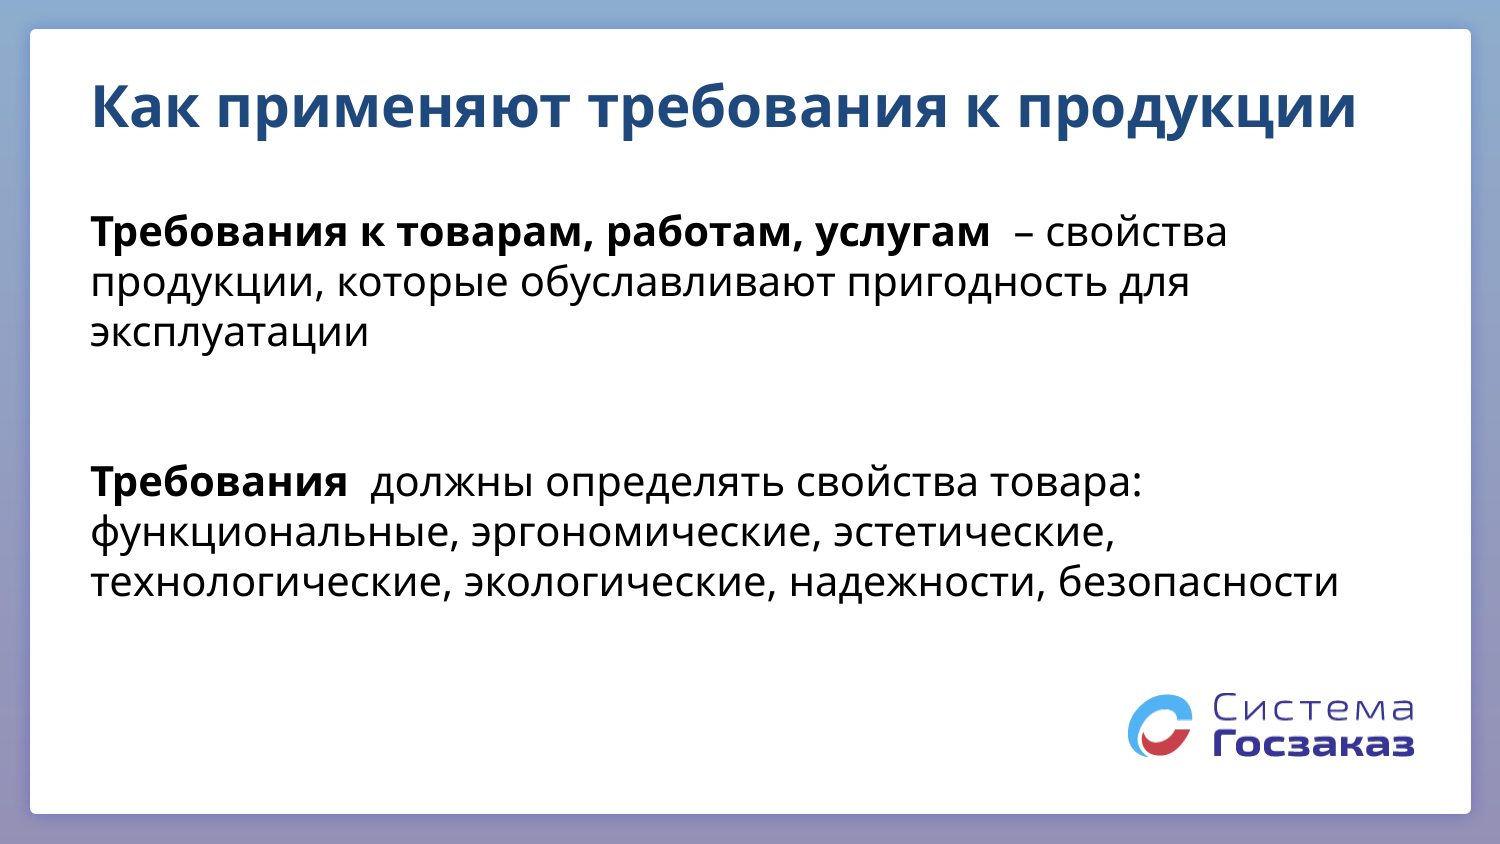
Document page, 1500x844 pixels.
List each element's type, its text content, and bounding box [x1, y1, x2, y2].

picture [0, 0, 1500, 844]
list Требования к товарам, работам, услугам – свойства продукции, которые обуславливают пригодность для эксплуатации Требования должны определять свойства товара: функциональные, эргономические, эстетические, технологические, экологические, надежности, безопасности [74, 196, 1426, 754]
title Как применяют требования к продукции [74, 33, 1426, 175]
